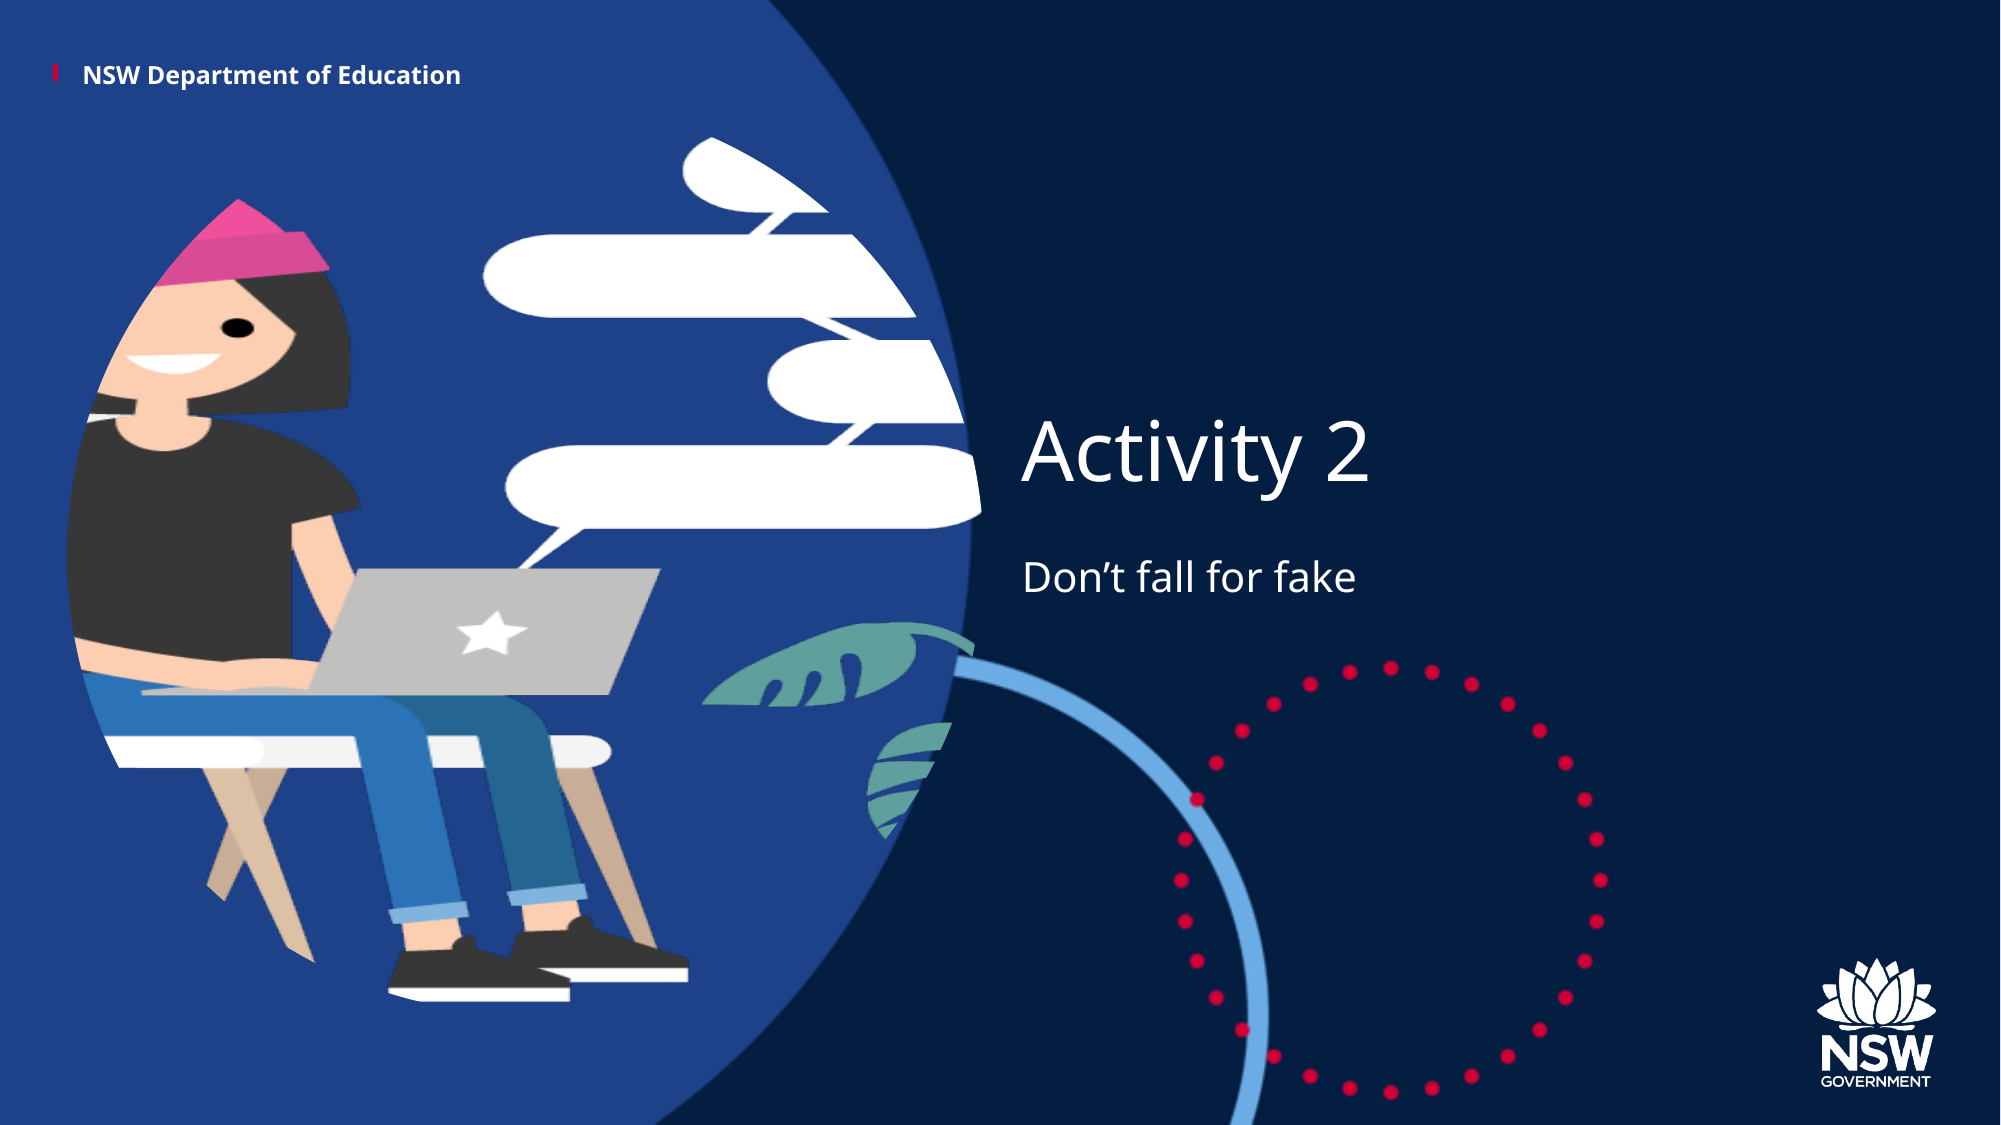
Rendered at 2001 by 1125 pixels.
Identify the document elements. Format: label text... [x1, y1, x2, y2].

picture [0, 0, 2001, 1125]
list Don’t fall for fake [1021, 518, 1783, 900]
title Activity 2 [1021, 317, 1783, 500]
